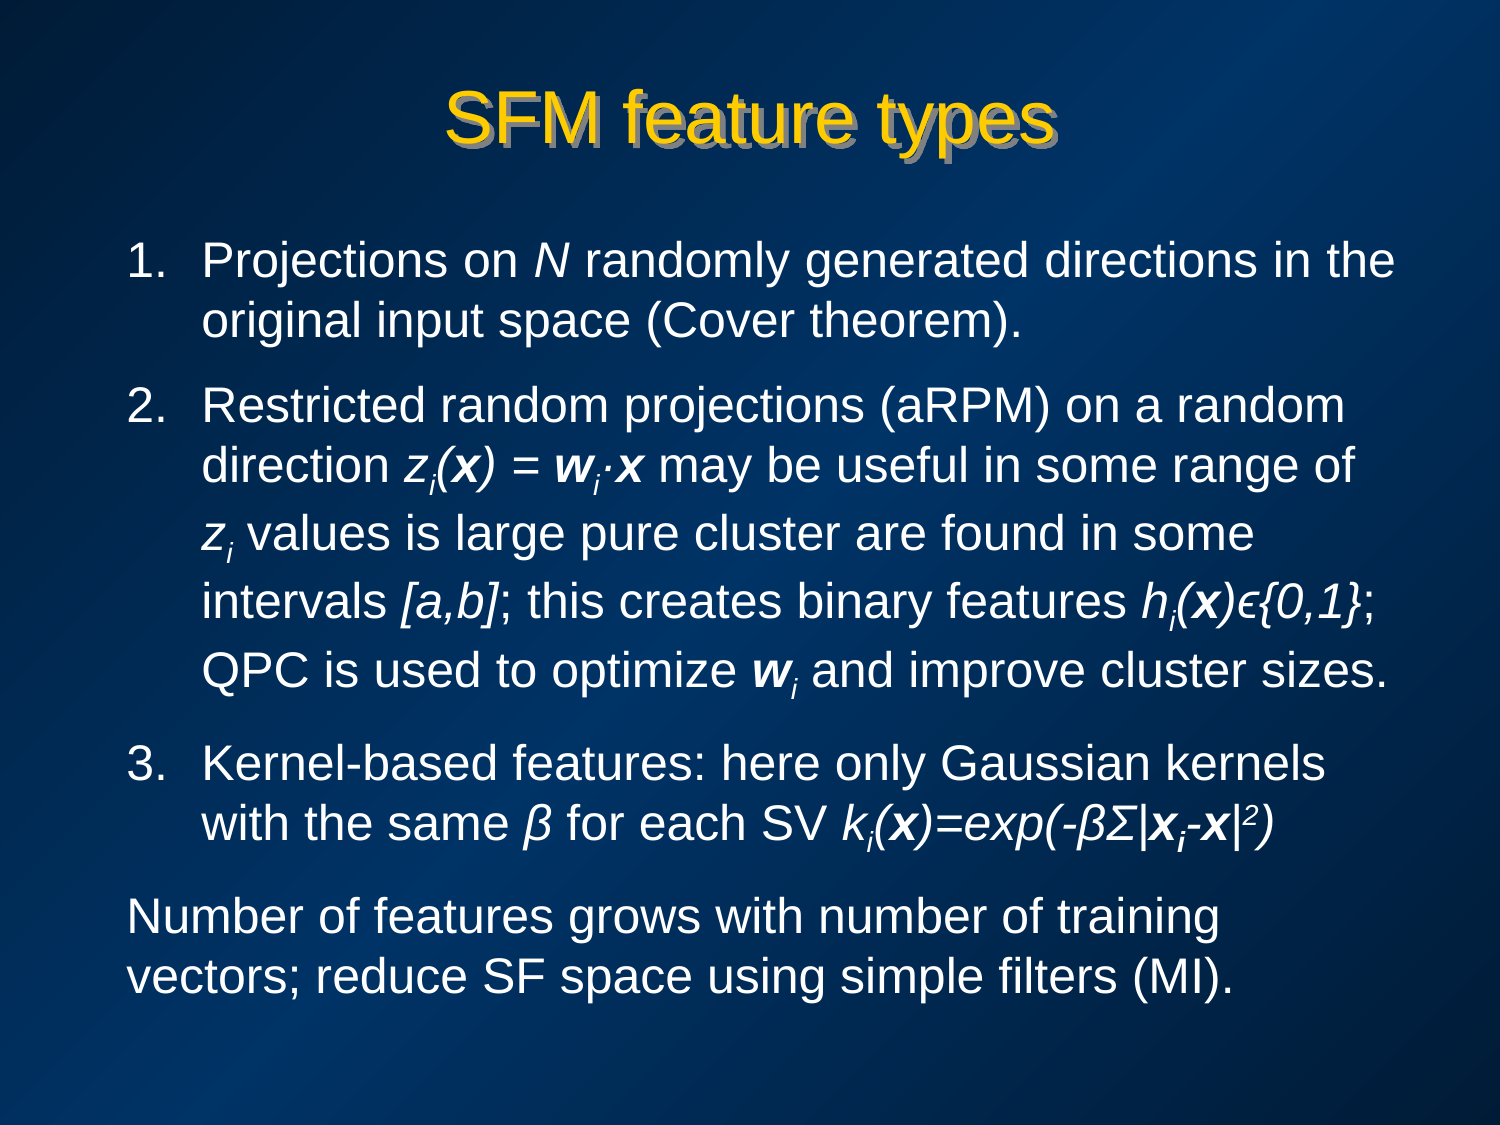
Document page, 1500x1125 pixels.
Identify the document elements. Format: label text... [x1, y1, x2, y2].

title SFM feature types [111, 42, 1388, 185]
list Projections on N randomly generated directions in the original input space (Cover theorem). Restricted random projections (aRPM) on a random direction zi(x) = wi·x may be useful in some range of zi values is large pure cluster are found in some intervals [a,b]; this creates binary features hi(x)ϵ{0,1}; QPC is used to optimize wi and improve cluster sizes. Kernel-based features: here only Gaussian kernels with the same β for each SV ki(x)=exp(-βΣ|xi-x|2) Number of features grows with number of training vectors; reduce SF space using simple filters (MI). [111, 219, 1412, 1036]
